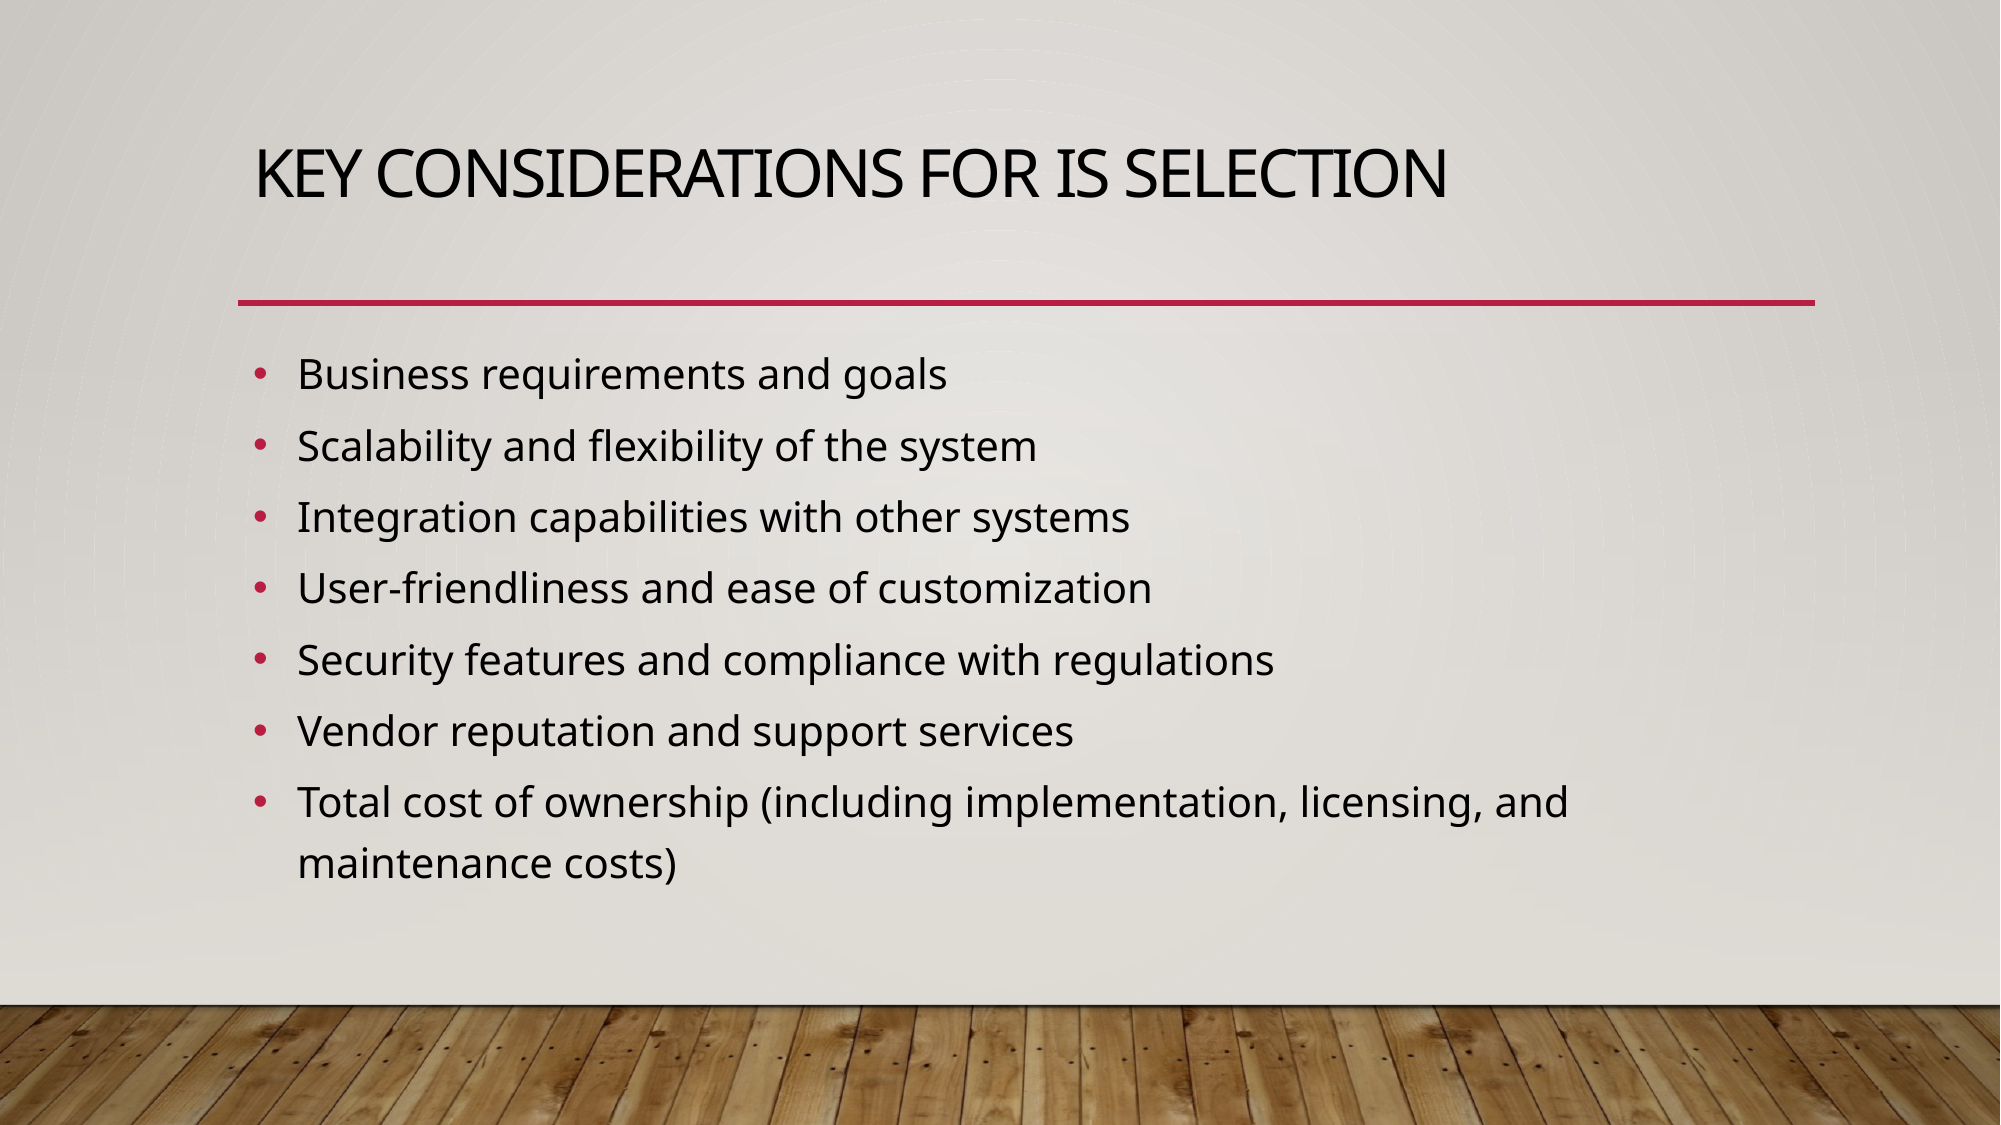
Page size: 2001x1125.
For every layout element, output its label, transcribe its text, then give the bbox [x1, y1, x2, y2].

title Key Considerations for IS Selection [238, 131, 1814, 305]
list Business requirements and goals Scalability and flexibility of the system Integration capabilities with other systems User-friendliness and ease of customization Security features and compliance with regulations Vendor reputation and support services Total cost of ownership (including implementation, licensing, and maintenance costs) [238, 330, 1814, 897]
picture [0, 1005, 2000, 1125]
